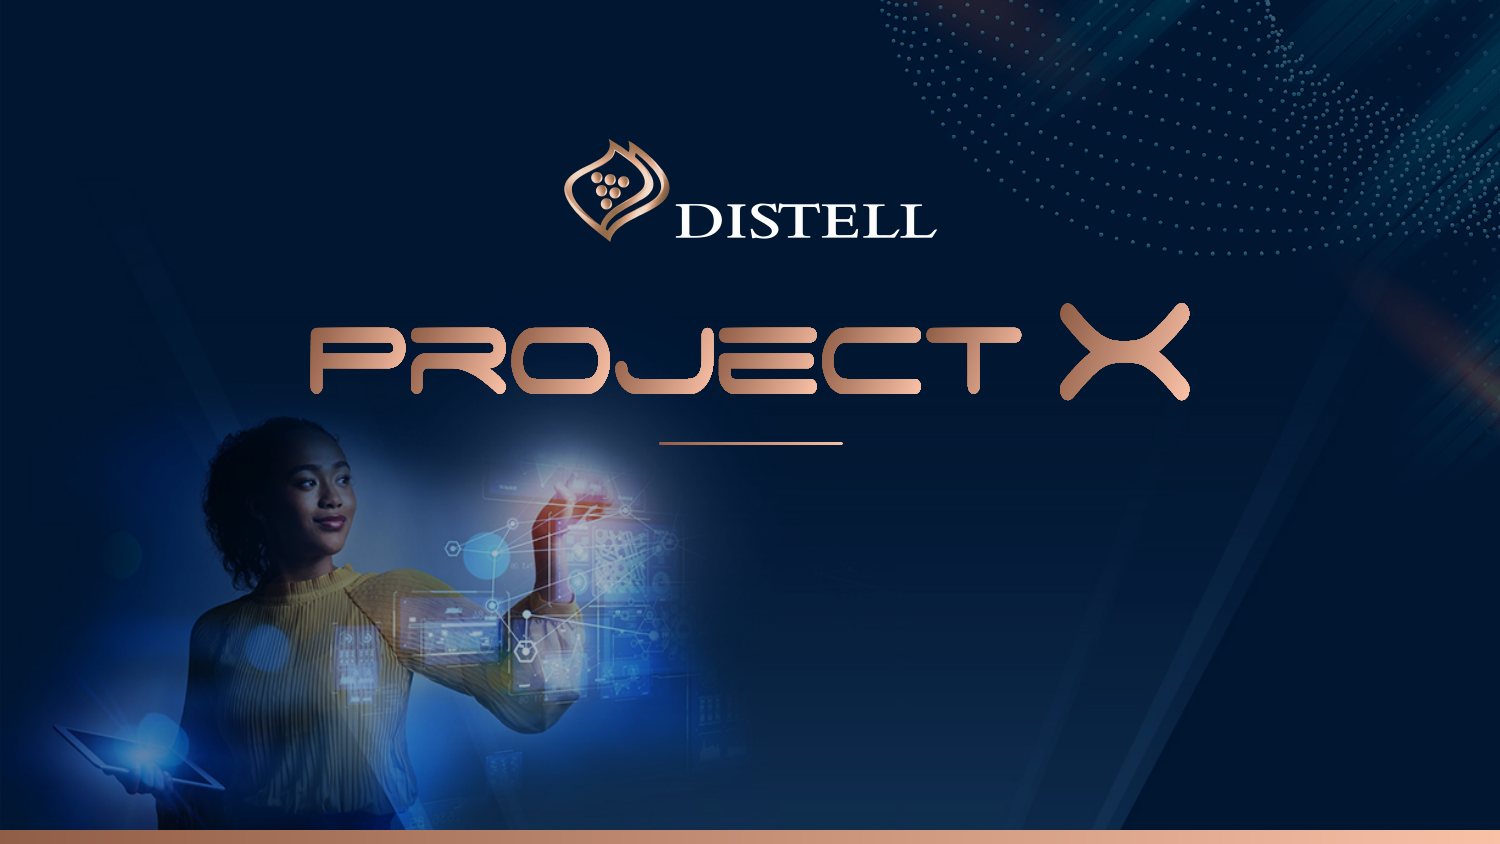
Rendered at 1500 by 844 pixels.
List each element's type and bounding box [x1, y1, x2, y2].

picture [0, 0, 1500, 844]
text_box [310, 302, 1190, 401]
